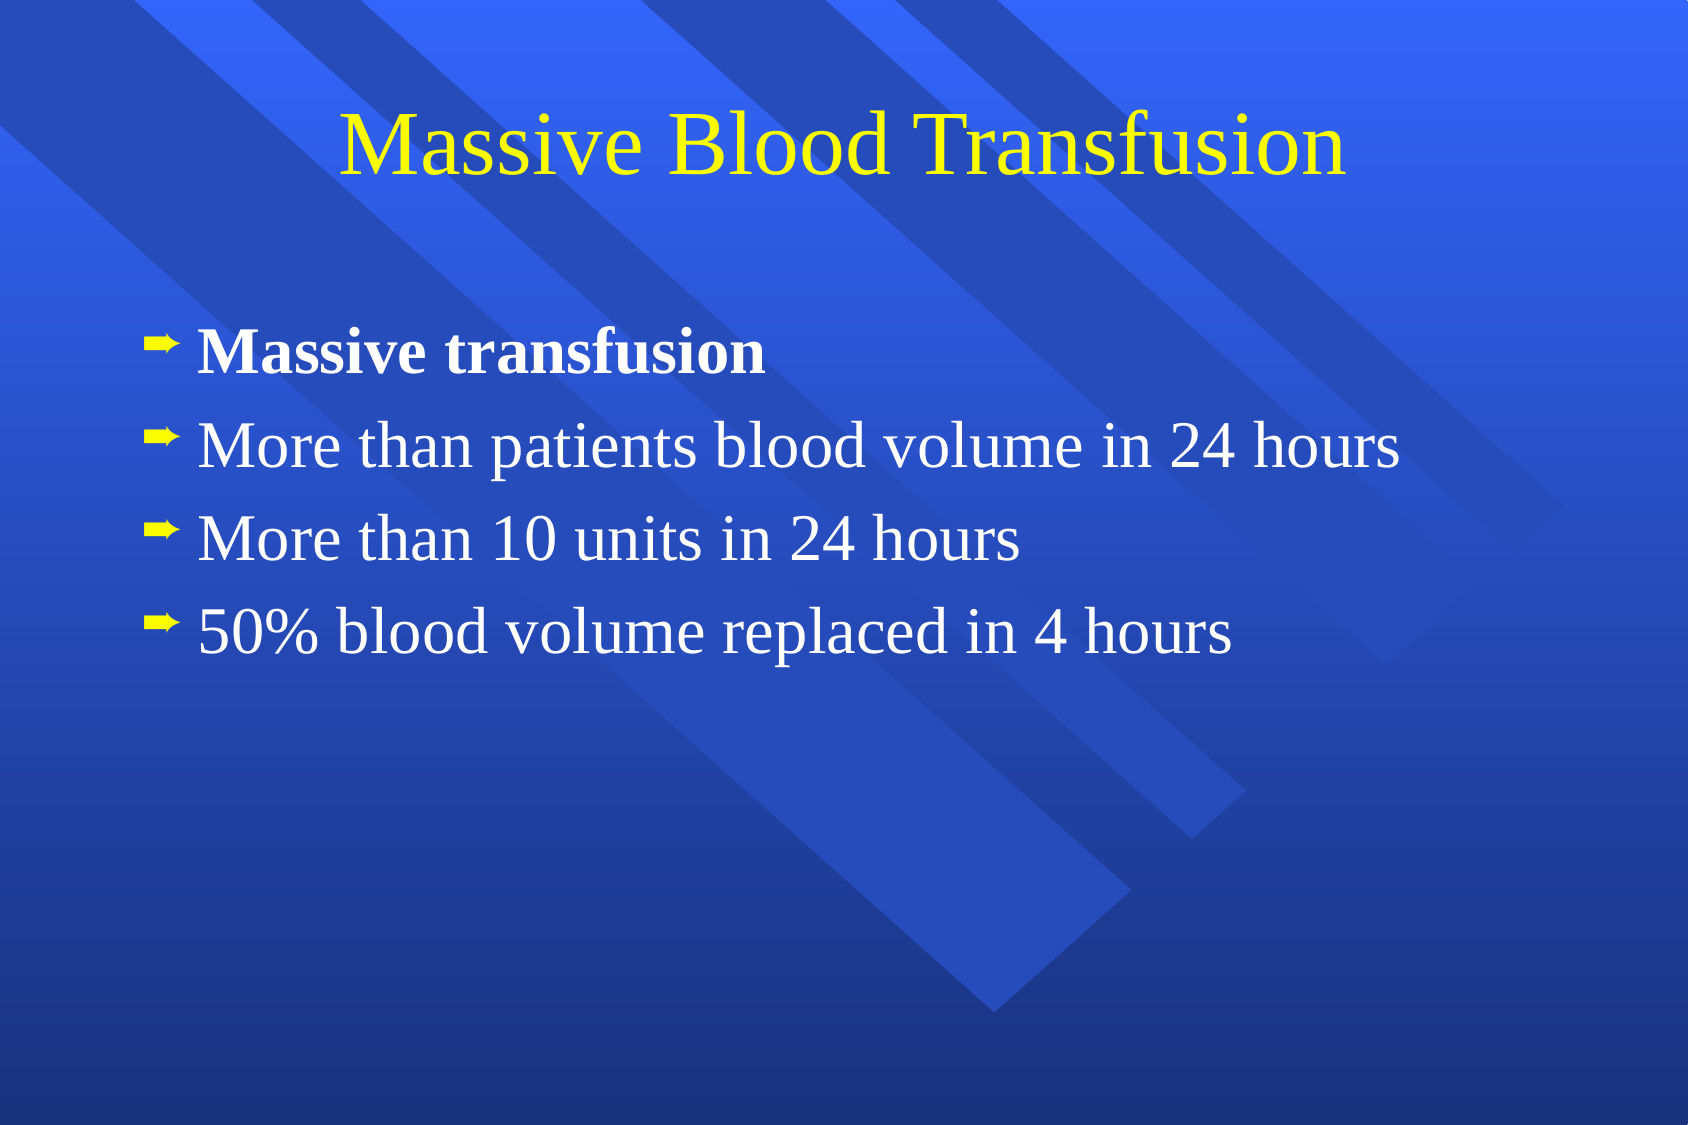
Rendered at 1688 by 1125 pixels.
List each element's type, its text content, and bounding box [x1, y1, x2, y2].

list Massive transfusion More than patients blood volume in 24 hours More than 10 units in 24 hours 50% blood volume replaced in 4 hours [126, 299, 1562, 976]
title Massive Blood Transfusion [126, 36, 1562, 238]
